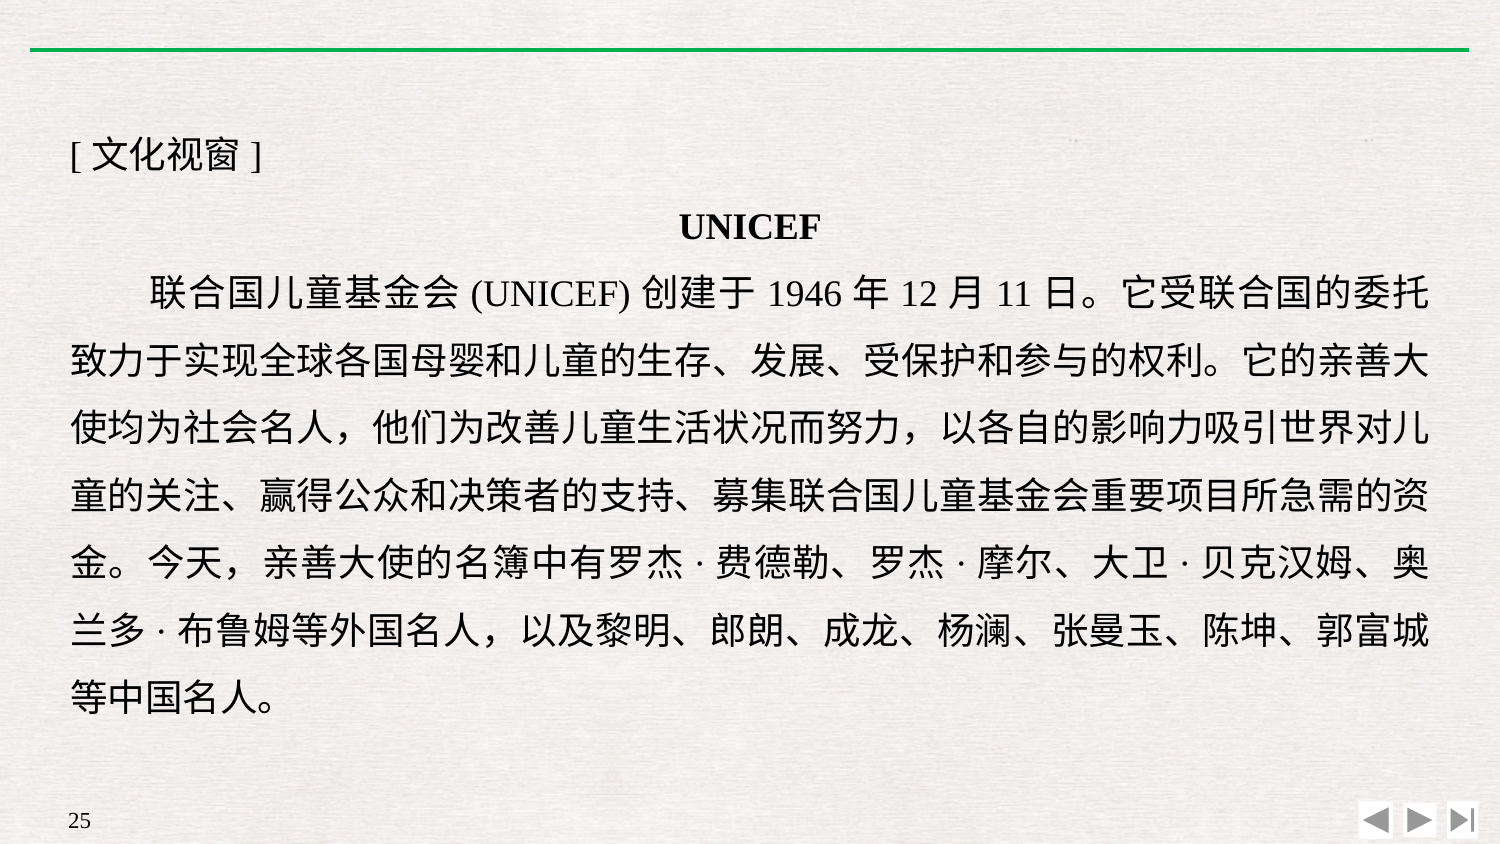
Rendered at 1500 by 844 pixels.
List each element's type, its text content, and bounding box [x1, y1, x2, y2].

text_box UNICEF 联合国儿童基金会(UNICEF)创建于1946年12月11日。它受联合国的委托致力于实现全球各国母婴和儿童的生存、发展、受保护和参与的权利。它的亲善大使均为社会名人，他们为改善儿童生活状况而努力，以各自的影响力吸引世界对儿童的关注、赢得公众和决策者的支持、募集联合国儿童基金会重要项目所急需的资金。今天，亲善大使的名簿中有罗杰·费德勒、罗杰·摩尔、大卫·贝克汉姆、奥兰多·布鲁姆等外国名人，以及黎明、郎朗、成龙、杨澜、张曼玉、陈坤、郭富城等中国名人。 [58, 173, 1442, 725]
text_box [文化视窗] [58, 102, 1441, 173]
picture [0, 0, 1500, 844]
